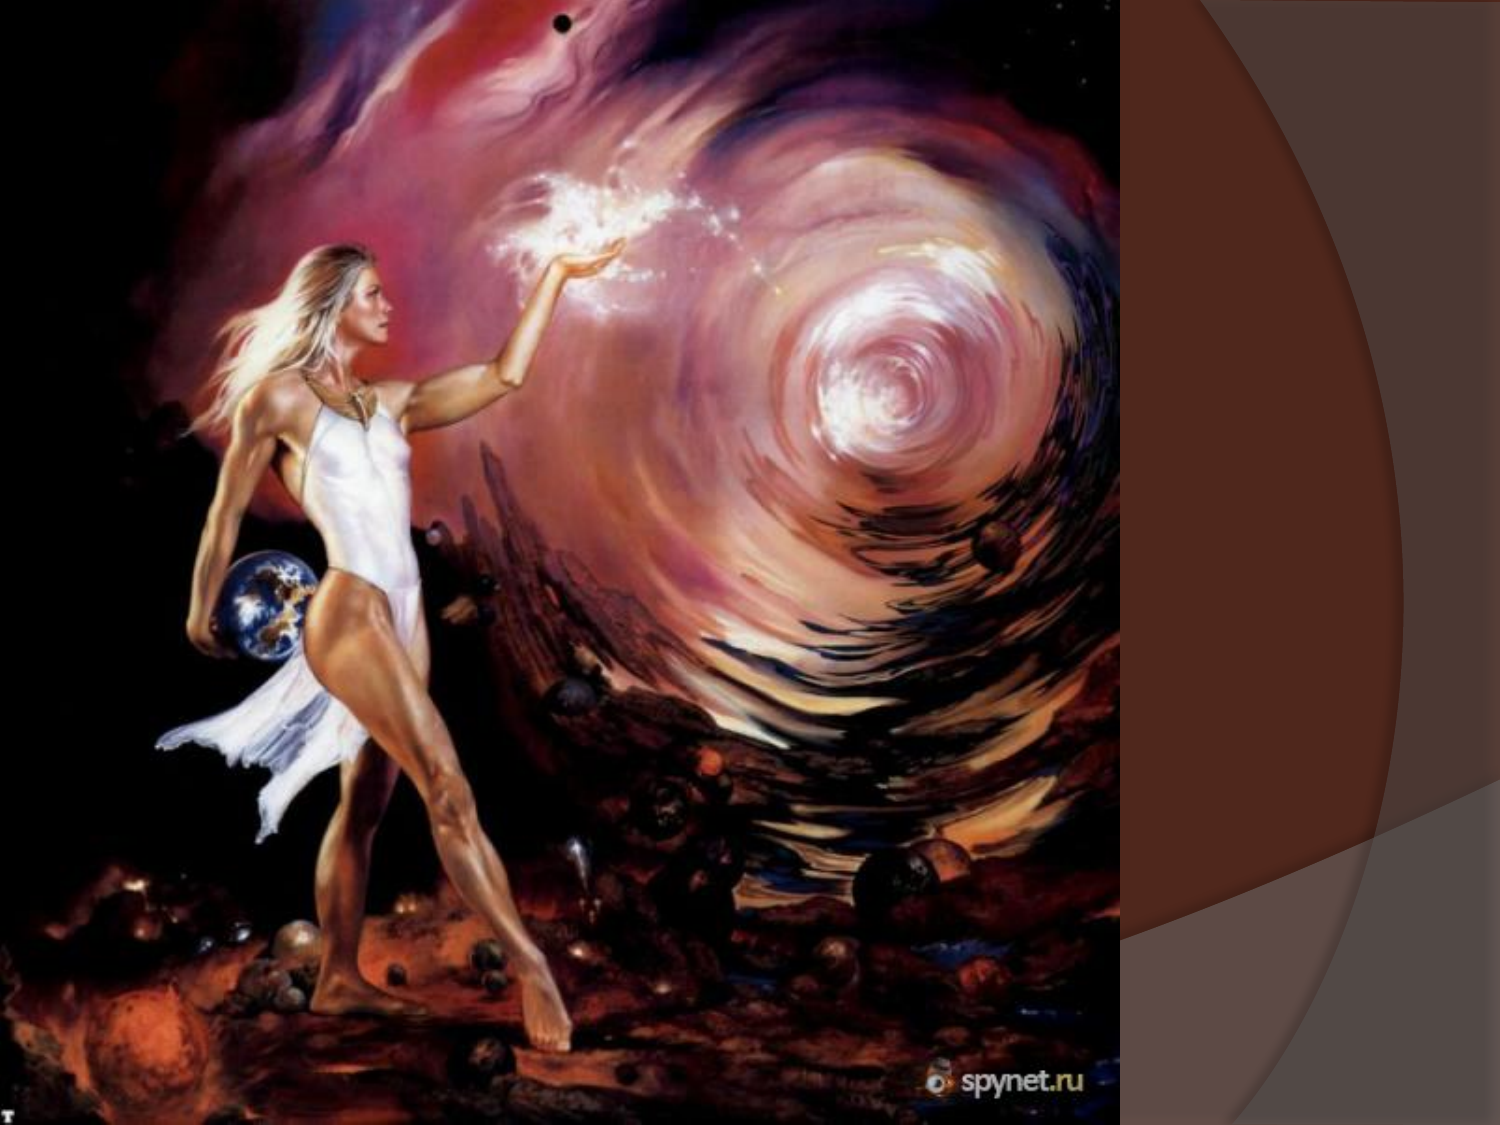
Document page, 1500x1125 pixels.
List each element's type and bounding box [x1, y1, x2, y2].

list [0, 0, 1120, 1125]
